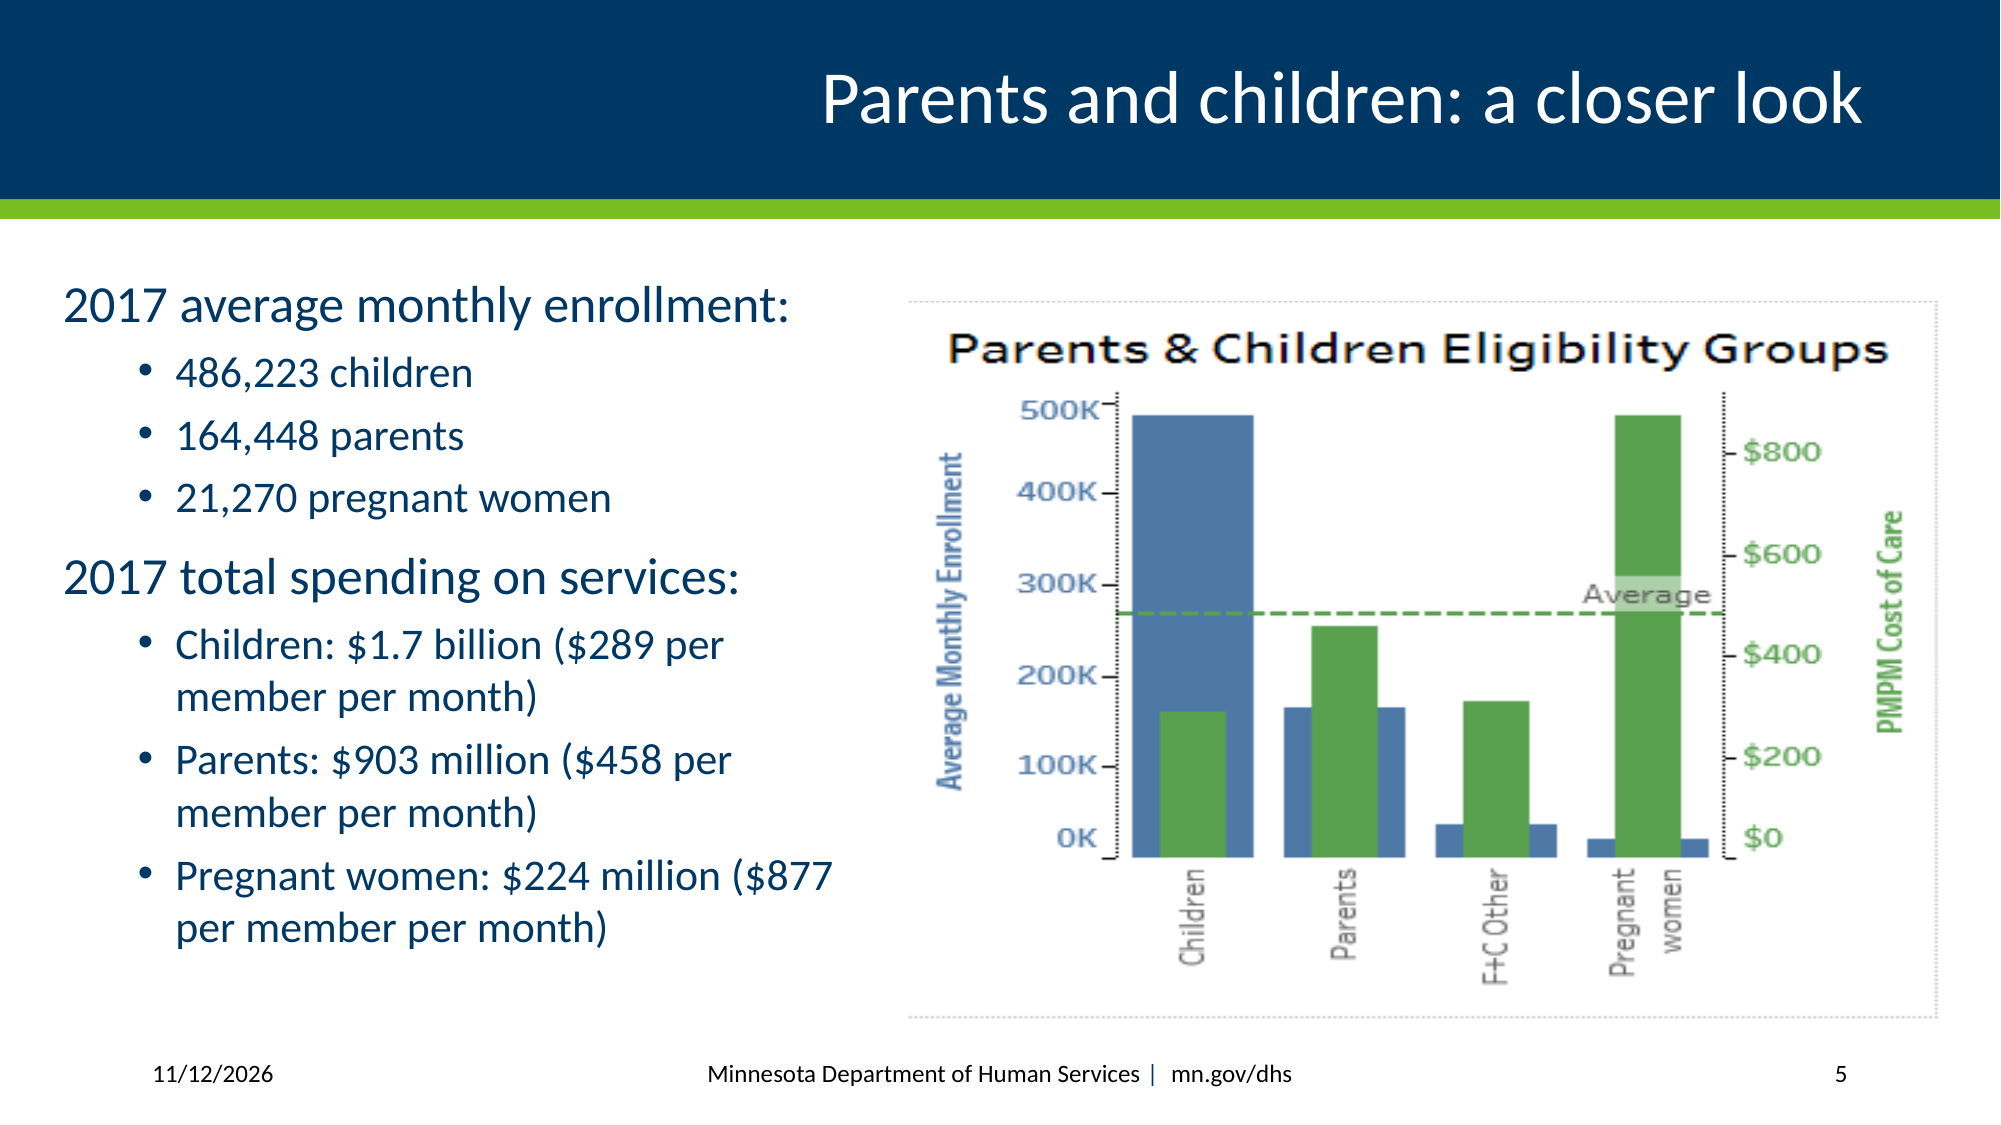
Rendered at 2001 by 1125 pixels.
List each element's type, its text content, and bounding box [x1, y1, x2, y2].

list 2017 average monthly enrollment: 486,223 children 164,448 parents 21,270 pregnant women 2017 total spending on services: Children: $1.7 billion ($289 per member per month) Parents: $903 million ($458 per member per month) Pregnant women: $224 million ($877 per member per month) [47, 263, 855, 1061]
picture [907, 301, 1943, 1022]
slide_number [137, 1061, 361, 1103]
title Parents and children: a closer look [0, 0, 2000, 200]
slide_number 5 [1622, 1042, 1863, 1103]
footer Minnesota Department of Human Services | mn.gov/dhs [541, 1042, 1459, 1103]
